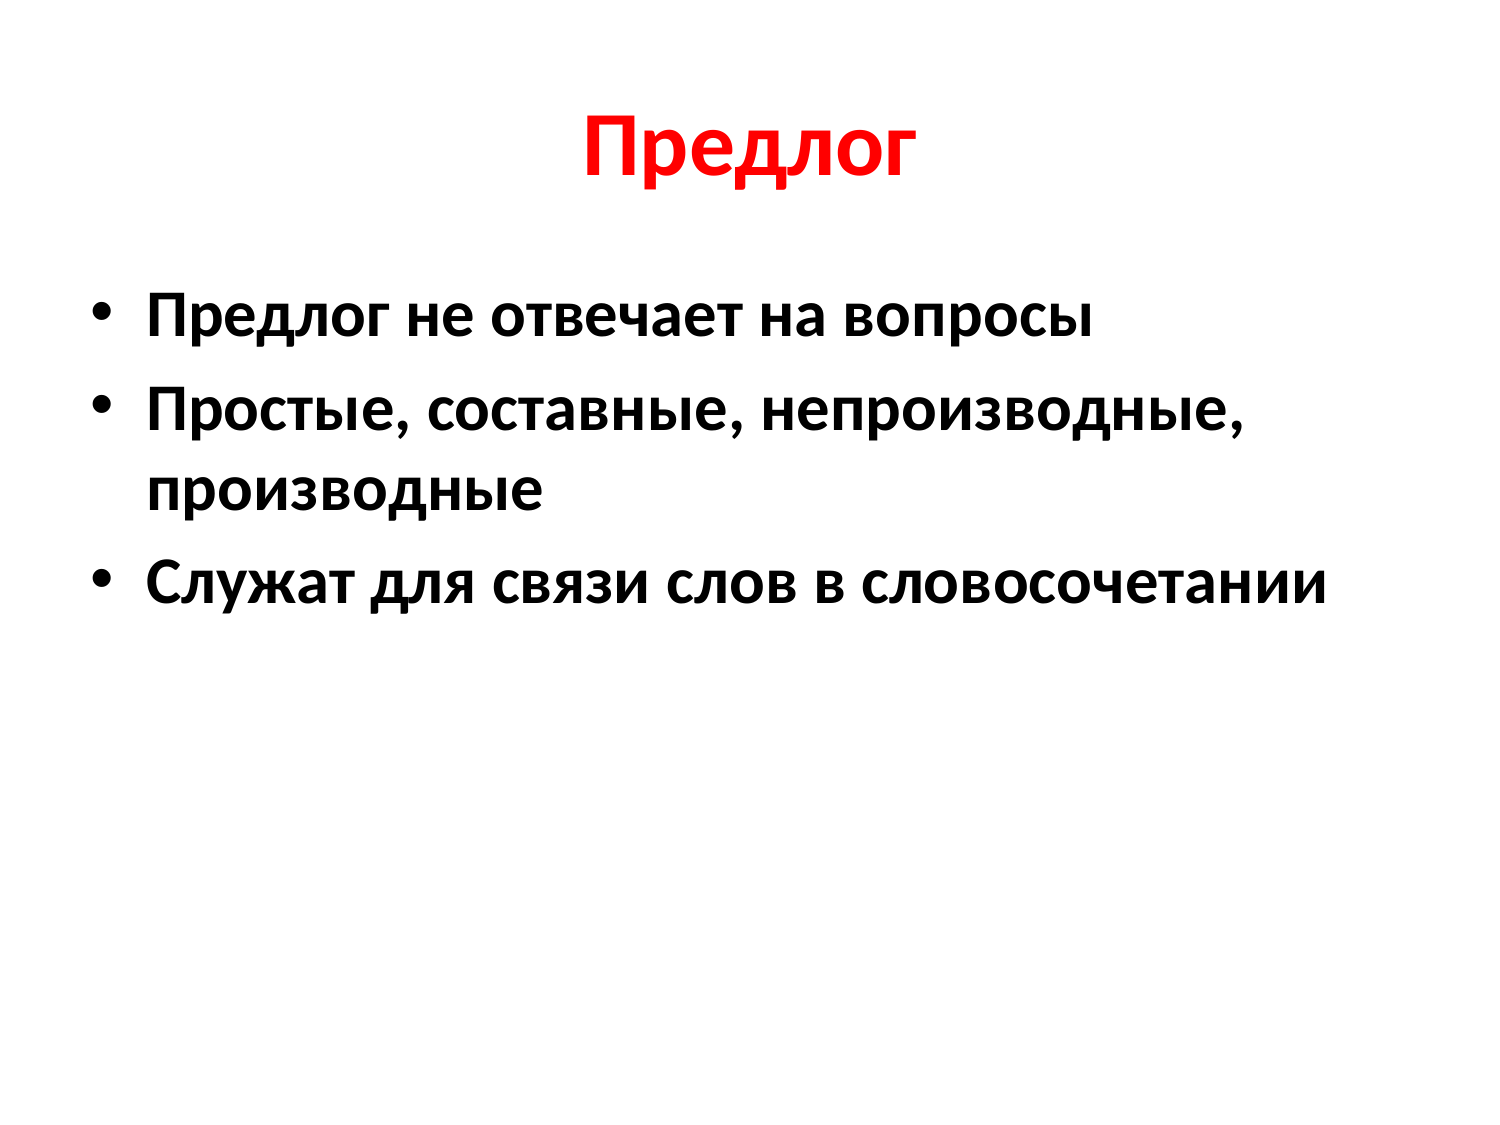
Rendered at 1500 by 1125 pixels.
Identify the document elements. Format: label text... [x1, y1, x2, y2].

list Предлог не отвечает на вопросы Простые, составные, непроизводные, производные Служат для связи слов в словосочетании [75, 262, 1425, 1005]
title Предлог [75, 45, 1425, 233]
